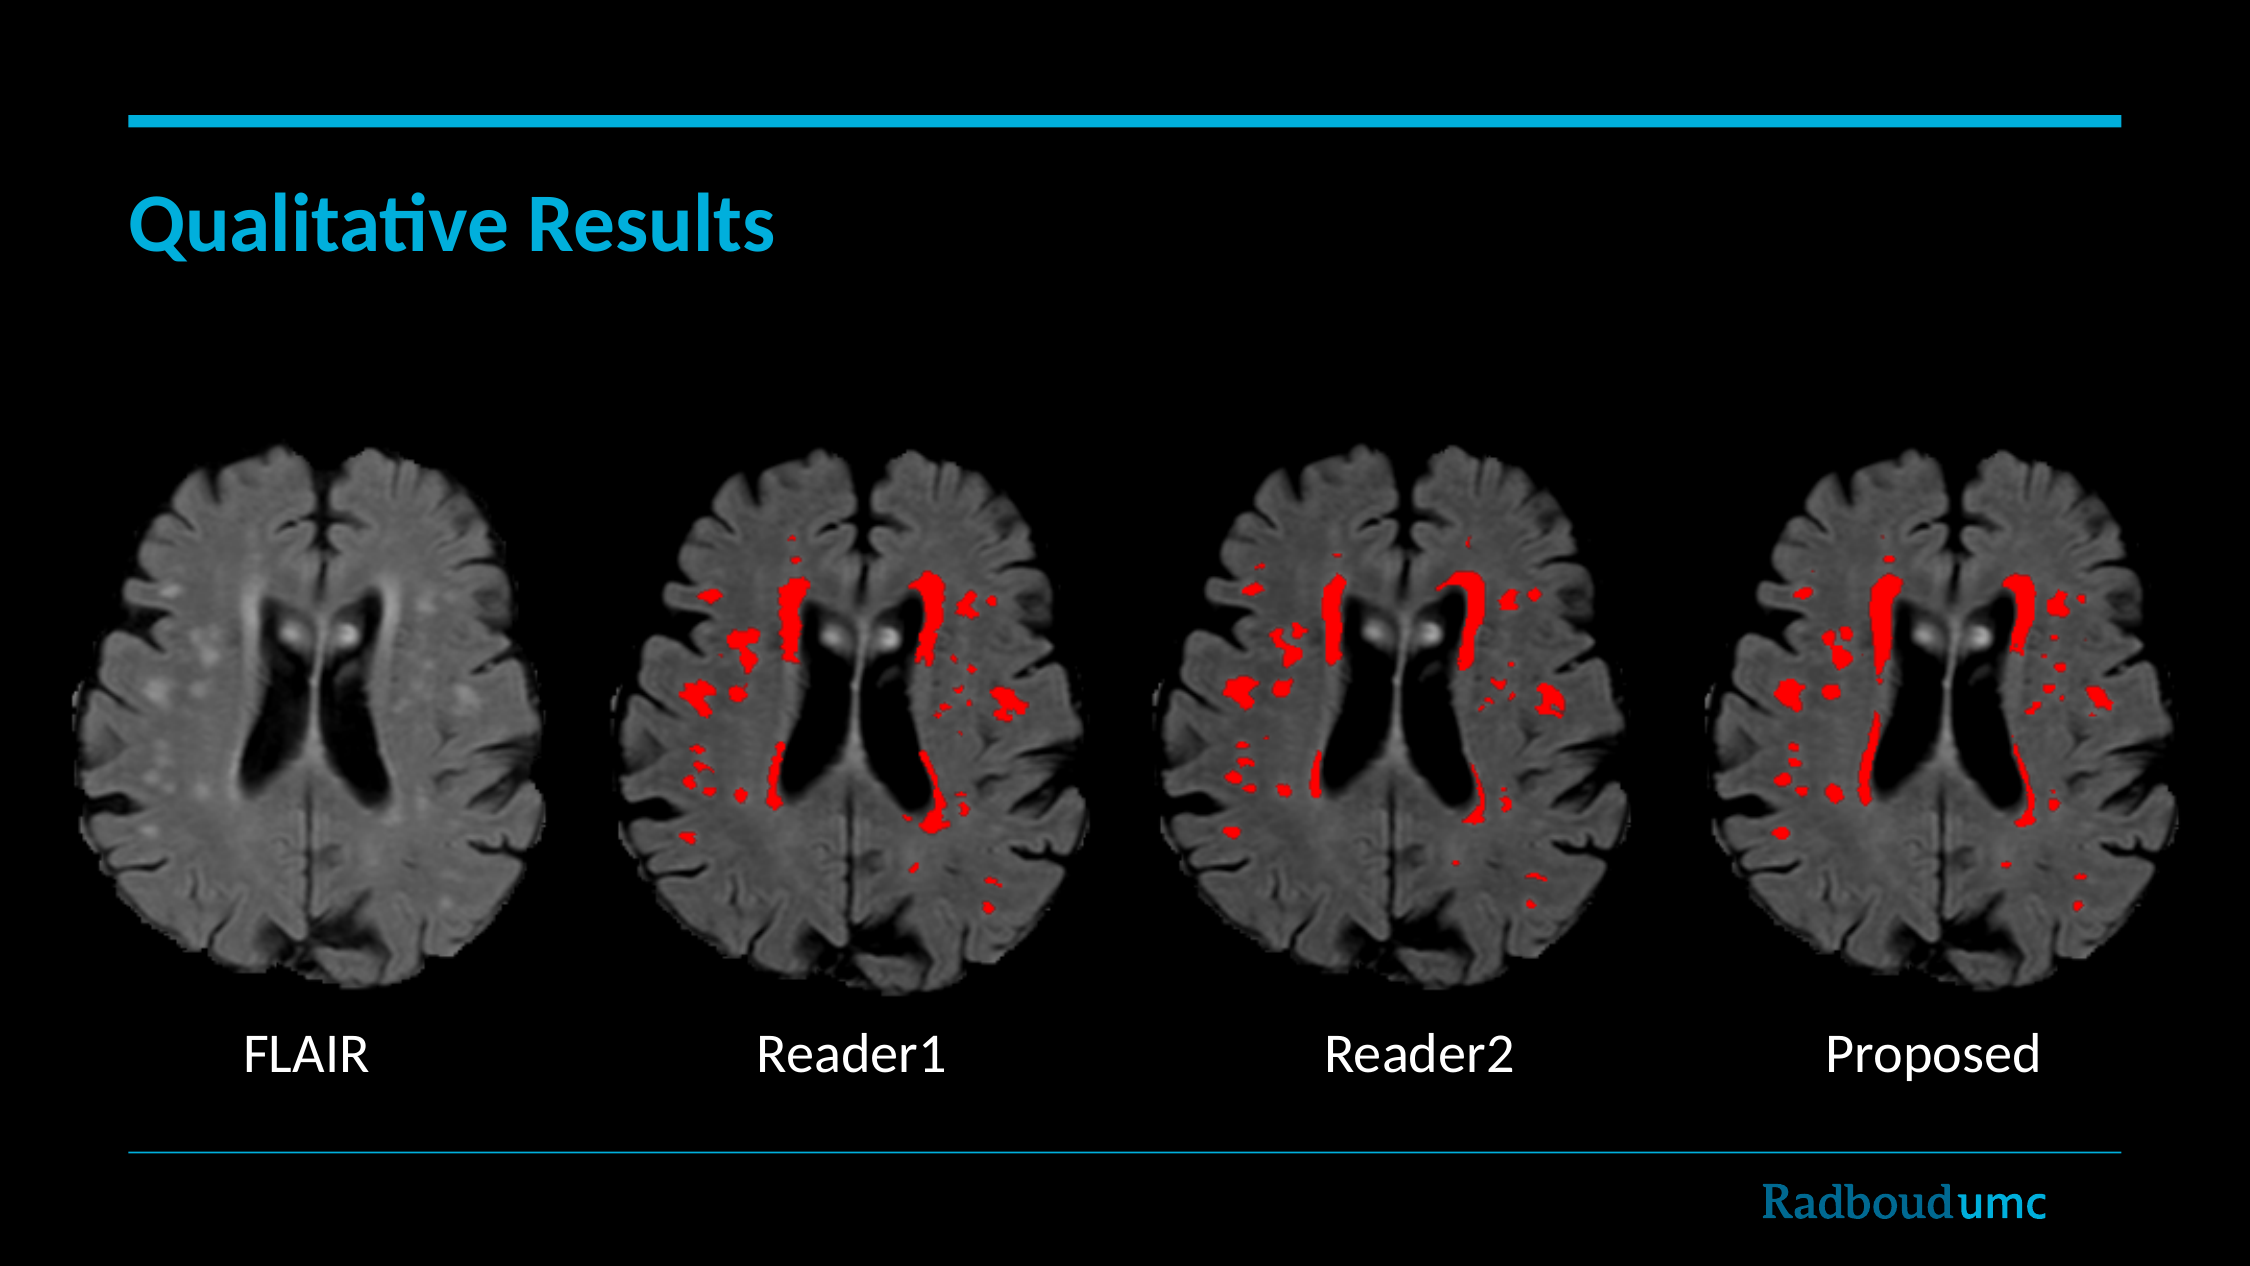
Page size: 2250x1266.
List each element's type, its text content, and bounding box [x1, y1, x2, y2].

text_box Qualitative Results [128, 136, 2122, 268]
text_box FLAIR [228, 1013, 385, 1091]
text_box Proposed [1811, 1013, 2058, 1091]
text_box Reader1 [741, 1013, 962, 1091]
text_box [596, 431, 1108, 1006]
text_box Reader2 [1309, 1013, 1530, 1091]
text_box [55, 431, 567, 1006]
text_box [1693, 431, 2205, 1006]
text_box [1136, 431, 1648, 1006]
